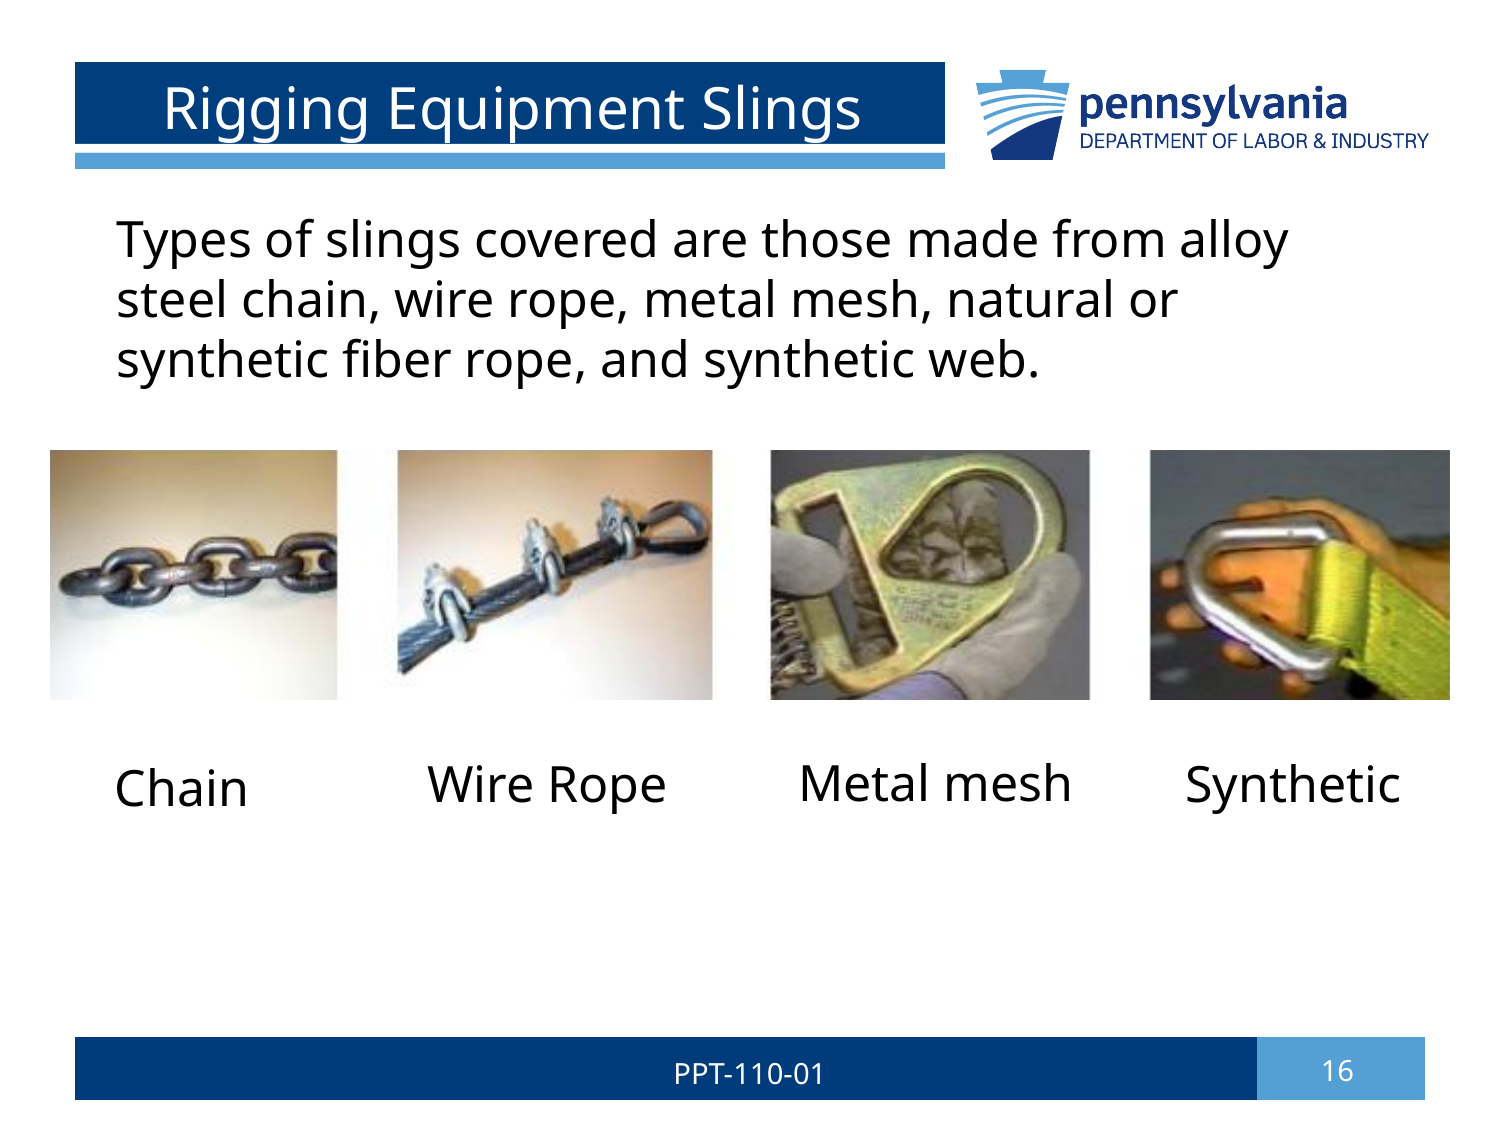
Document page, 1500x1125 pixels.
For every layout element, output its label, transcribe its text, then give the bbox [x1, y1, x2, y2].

picture [75, 1037, 1425, 1100]
subtitle Types of slings covered are those made from alloy steel chain, wire rope, metal mesh, natural or synthetic fiber rope, and synthetic web. [101, 200, 1402, 413]
text_box Synthetic [1170, 745, 1450, 821]
picture [49, 449, 1451, 701]
text_box Chain [99, 749, 300, 824]
text_box Metal mesh [783, 744, 1109, 820]
text_box Wire Rope [412, 745, 700, 821]
picture [75, 62, 1429, 169]
footer PPT-110-01 [512, 1042, 988, 1103]
slide_number 16 [1250, 1042, 1425, 1103]
title Rigging Equipment Slings [75, 62, 950, 150]
